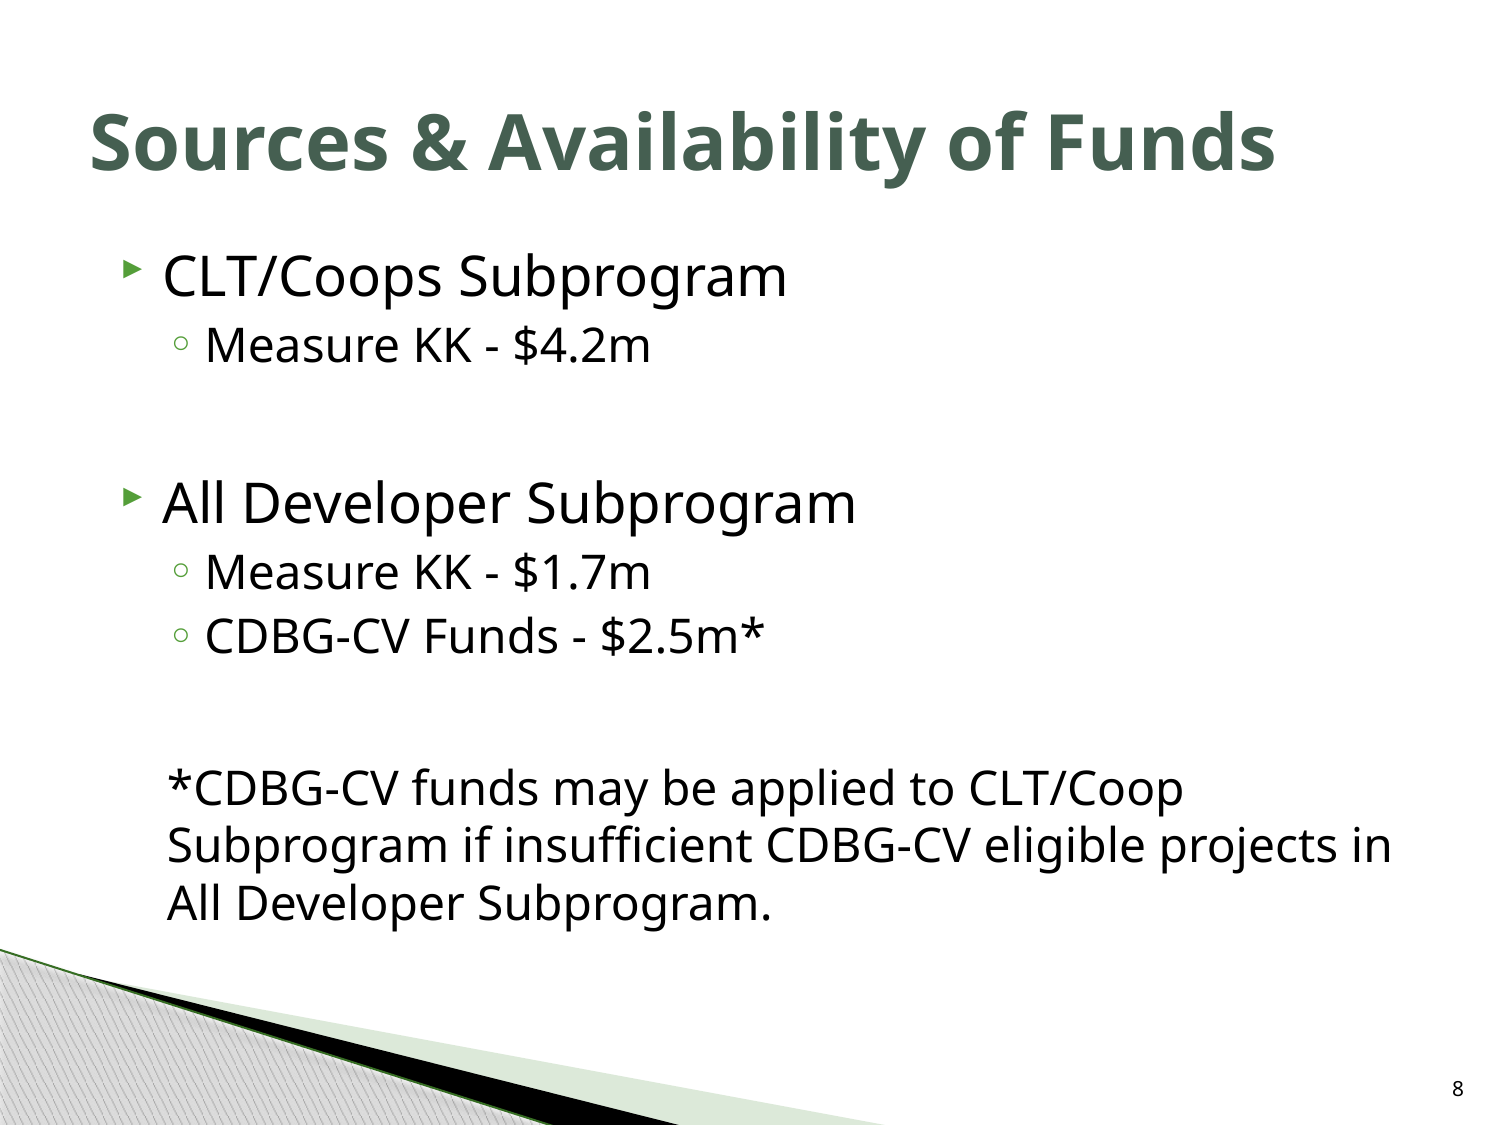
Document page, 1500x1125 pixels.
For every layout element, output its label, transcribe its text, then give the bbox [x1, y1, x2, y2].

title Sources & Availability of Funds [75, 45, 1425, 233]
slide_number 7 [1418, 1051, 1479, 1112]
list CLT/Coops Subprogram Measure KK - $4.2m All Developer Subprogram Measure KK - $1.7m CDBG-CV Funds - $2.5m* *CDBG-CV funds may be applied to CLT/Coop Subprogram if insufficient CDBG-CV eligible projects in All Developer Subprogram. [87, 232, 1438, 1112]
